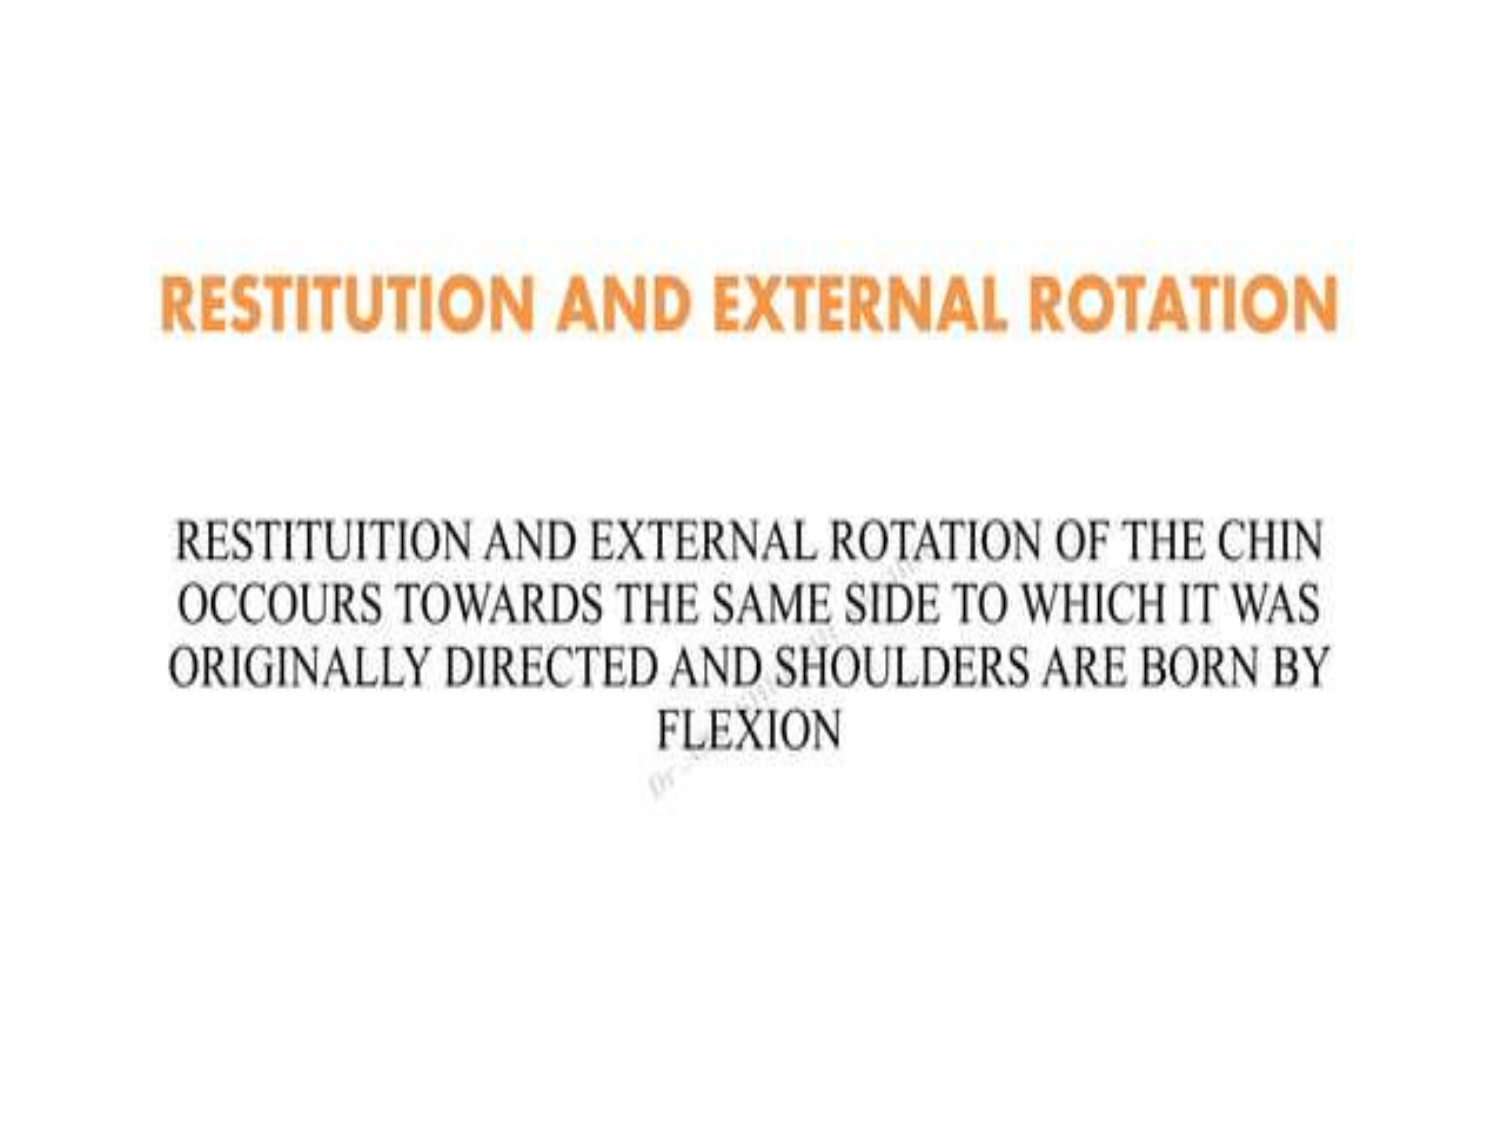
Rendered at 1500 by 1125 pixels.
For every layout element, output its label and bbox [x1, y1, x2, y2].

picture [0, 139, 1500, 1125]
